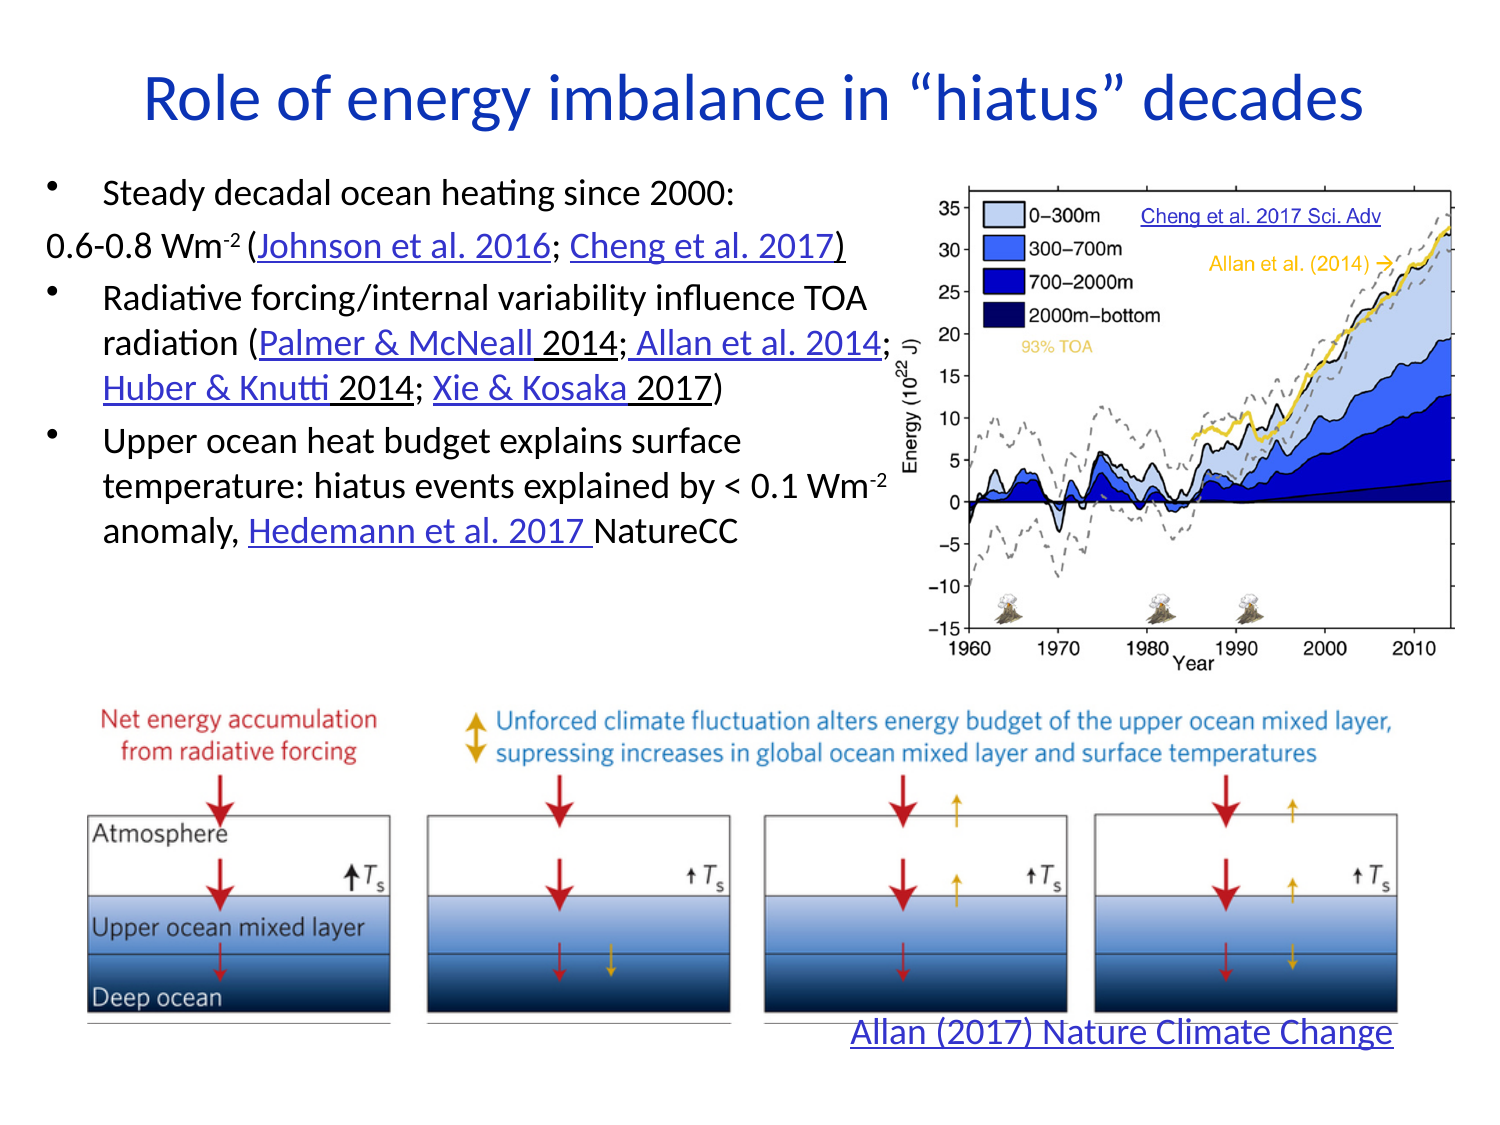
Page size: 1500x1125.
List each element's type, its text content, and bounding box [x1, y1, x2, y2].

text_box Allan (2017) Nature Climate Change [809, 999, 1436, 1060]
title Role of energy imbalance in “hiatus” decades [53, 19, 1456, 169]
picture [893, 184, 1456, 674]
list Steady decadal ocean heating since 2000: 0.6-0.8 Wm-2 (Johnson et al. 2016; Cheng et al. 2017) Radiative forcing/internal variability influence TOA radiation (Palmer & McNeall 2014; Allan et al. 2014; Huber & Knutti 2014; Xie & Kosaka 2017) Upper ocean heat budget explains surface temperature: hiatus events explained by < 0.1 Wm-2 anomaly, Hedemann et al. 2017 NatureCC [31, 160, 939, 801]
picture [86, 703, 1399, 1024]
